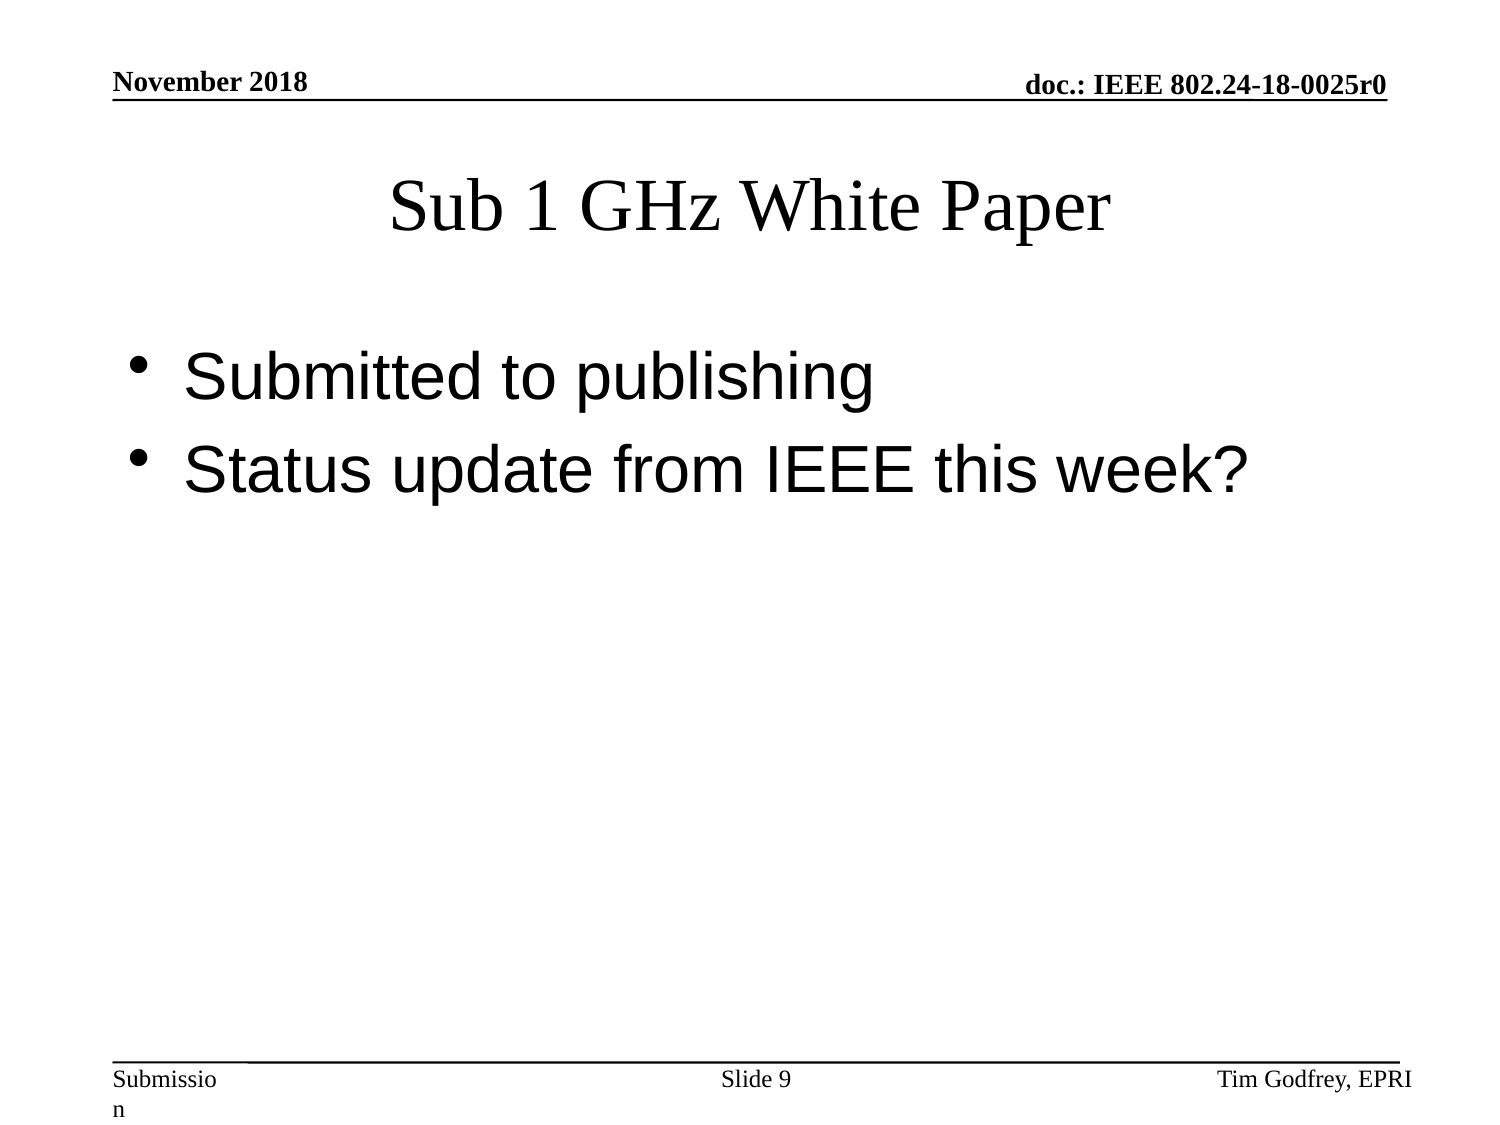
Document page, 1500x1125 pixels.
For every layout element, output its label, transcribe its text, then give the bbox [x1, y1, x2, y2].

list Submitted to publishing Status update from IEEE this week? [112, 324, 1388, 1000]
title Sub 1 GHz White Paper [112, 112, 1388, 288]
slide_number Slide 9 [712, 1062, 800, 1093]
footer Tim Godfrey, EPRI [900, 1062, 1413, 1093]
